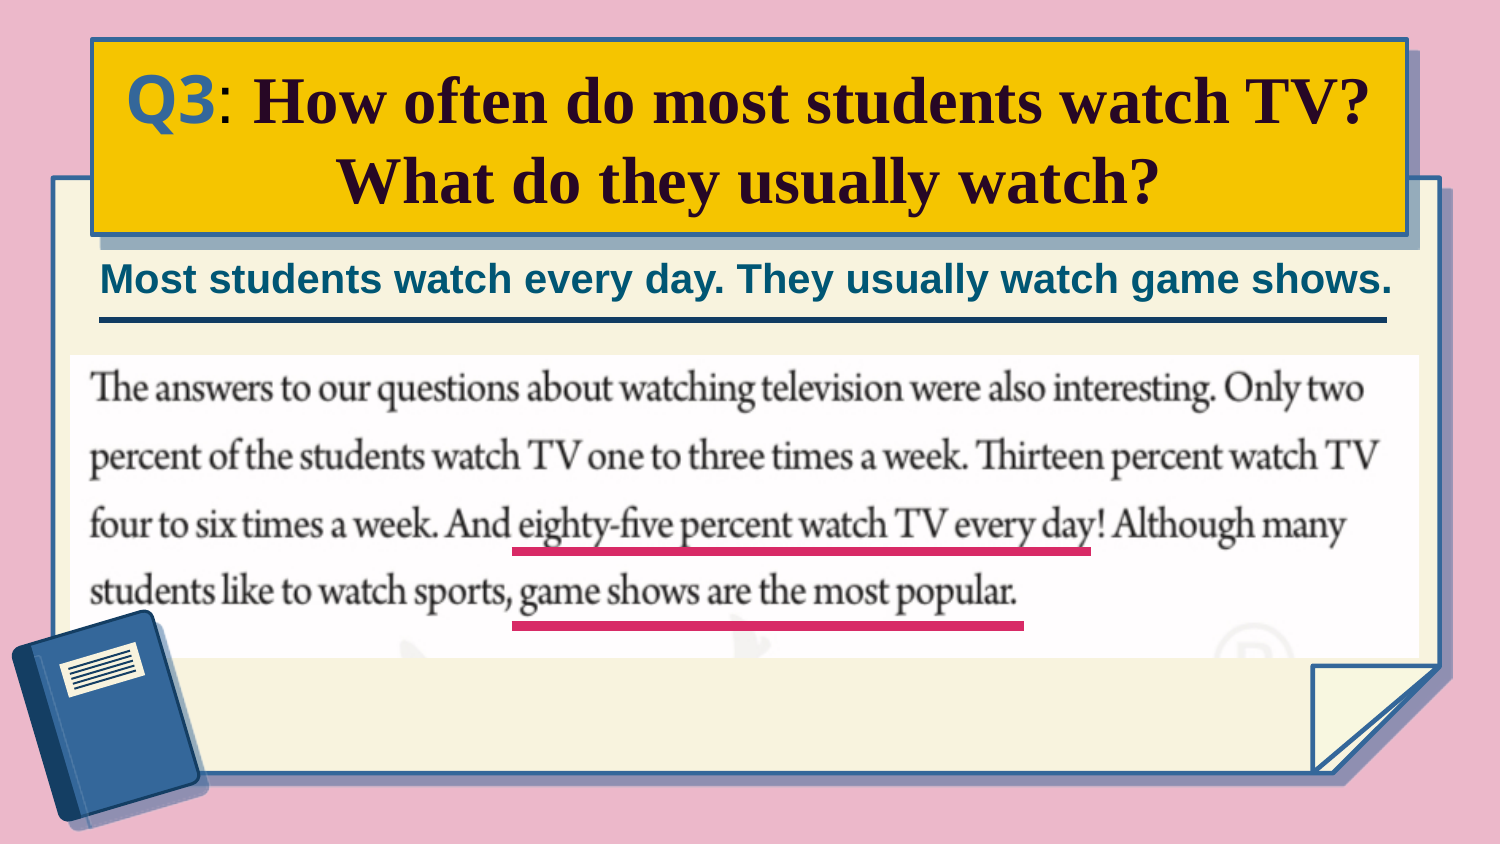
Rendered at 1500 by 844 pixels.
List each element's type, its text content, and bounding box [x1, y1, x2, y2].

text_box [52, 177, 1440, 774]
picture [69, 354, 1420, 659]
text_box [33, 625, 179, 806]
text_box Q3: How often do most students watch TV? What do they usually watch? [91, 39, 1407, 176]
